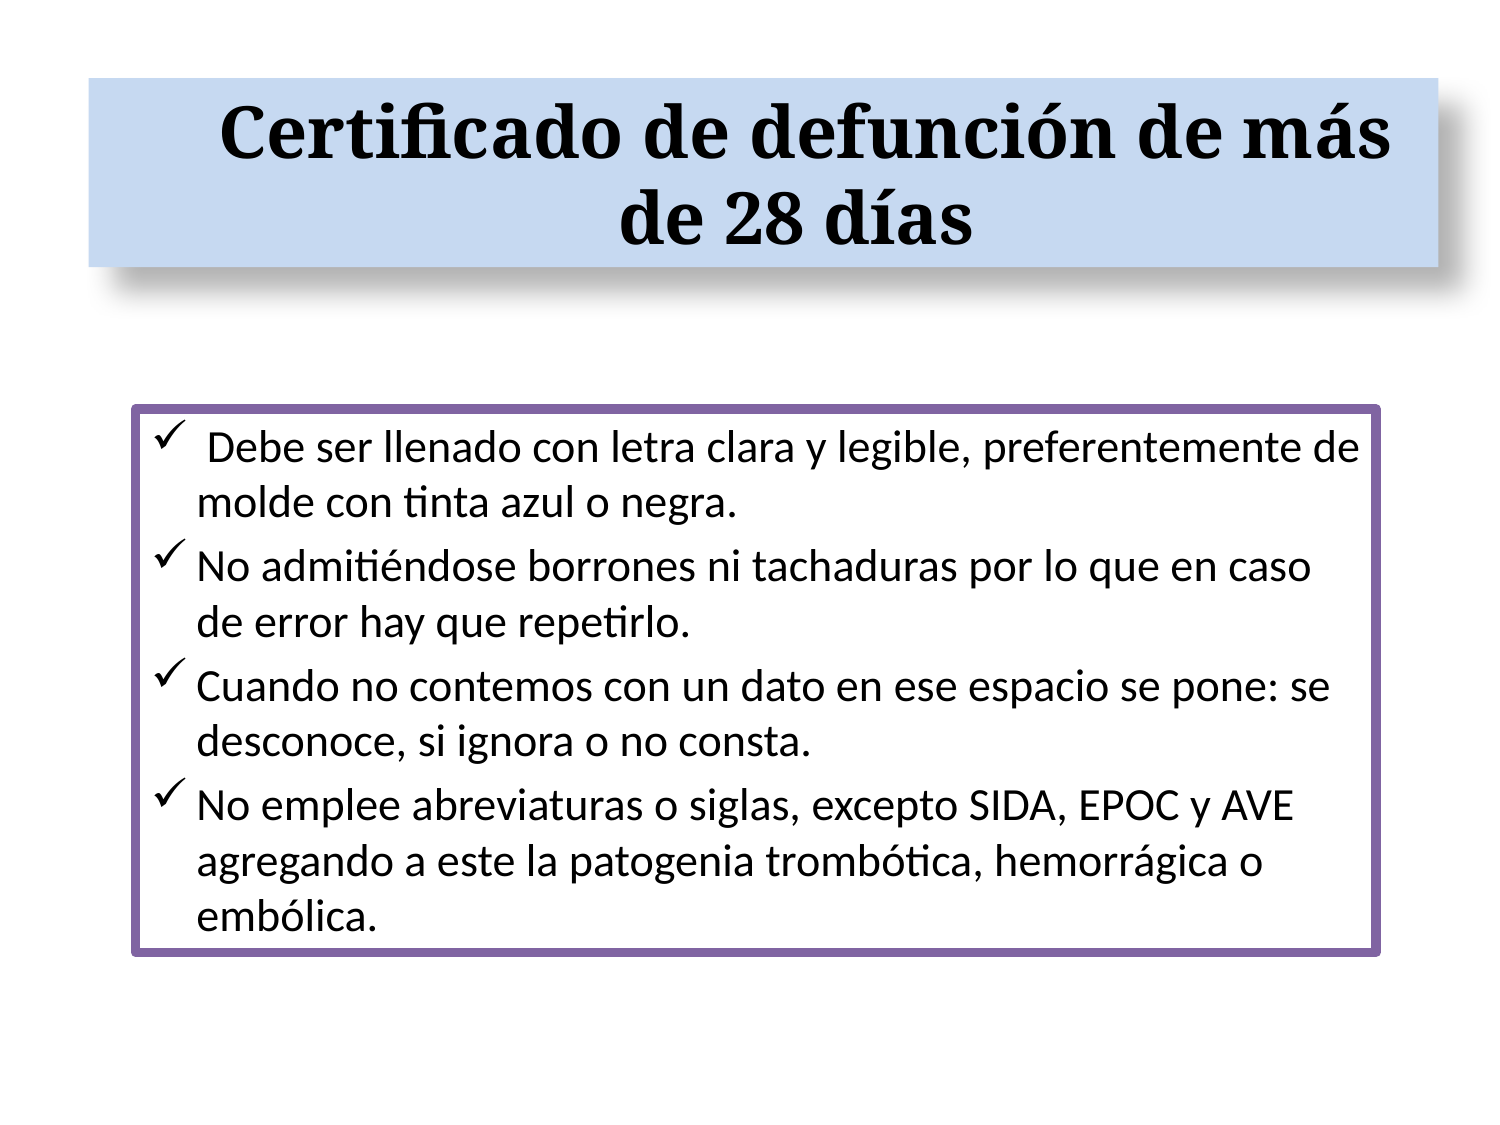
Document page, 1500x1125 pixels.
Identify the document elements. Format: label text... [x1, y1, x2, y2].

list Debe ser llenado con letra clara y legible, preferentemente de molde con tinta azul o negra. No admitiéndose borrones ni tachaduras por lo que en caso de error hay que repetirlo. Cuando no contemos con un dato en ese espacio se pone: se desconoce, si ignora o no consta. No emplee abreviaturas o siglas, excepto SIDA, EPOC y AVE agregando a este la patogenia trombótica, hemorrágica o embólica. [134, 407, 1378, 954]
title Certificado de defunción de más de 28 días [88, 77, 1439, 268]
